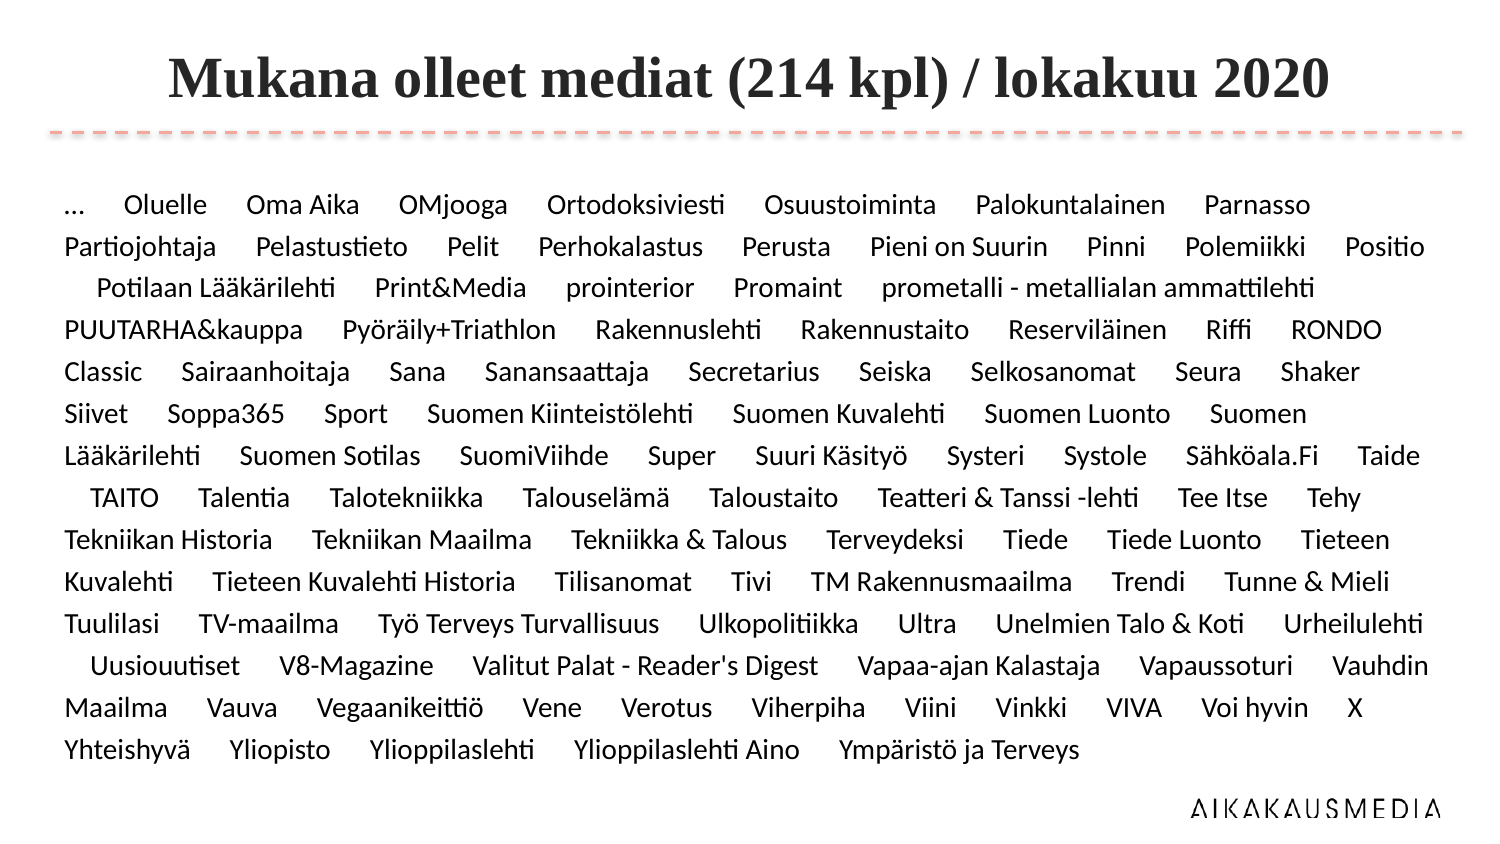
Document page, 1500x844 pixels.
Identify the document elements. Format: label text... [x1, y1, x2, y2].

picture [1189, 797, 1441, 818]
title Mukana olleet mediat (214 kpl) / lokakuu 2020 [27, 0, 1473, 150]
text_box … Oluelle Oma Aika OMjooga Ortodoksiviesti Osuustoiminta Palokuntalainen Parnasso Partiojohtaja Pelastustieto Pelit Perhokalastus Perusta Pieni on Suurin Pinni Polemiikki Positio Potilaan Lääkärilehti Print&Media prointerior Promaint prometalli - metallialan ammattilehti PUUTARHA&kauppa Pyöräily+Triathlon Rakennuslehti Rakennustaito Reserviläinen Riffi RONDO Classic Sairaanhoitaja Sana Sanansaattaja Secretarius Seiska Selkosanomat Seura Shaker Siivet Soppa365 Sport Suomen Kiinteistölehti Suomen Kuvalehti Suomen Luonto Suomen Lääkärilehti Suomen Sotilas SuomiViihde Super Suuri Käsityö Systeri Systole Sähköala.Fi Taide TAITO Talentia Talotekniikka Talouselämä Taloustaito Teatteri & Tanssi -lehti Tee Itse Tehy Tekniikan Historia Tekniikan Maailma Tekniikka & Talous Terveydeksi Tiede Tiede Luonto Tieteen Kuvalehti Tieteen Kuvalehti Historia Tilisanomat Tivi TM Rakennusmaailma Trendi Tunne & Mieli Tuulilasi TV-maailma Työ Terveys Turvallisuus Ulkopolitiikka Ultra Unelmien Talo & Koti Urheilulehti Uusiouutiset V8-Magazine Valitut Palat - Reader's Digest Vapaa-ajan Kalastaja Vapaussoturi Vauhdin Maailma Vauva Vegaanikeittiö Vene Verotus Viherpiha Viini Vinkki VIVA Voi hyvin X Yhteishyvä Yliopisto Ylioppilaslehti Ylioppilaslehti Aino Ympäristö ja Terveys [49, 170, 1448, 773]
